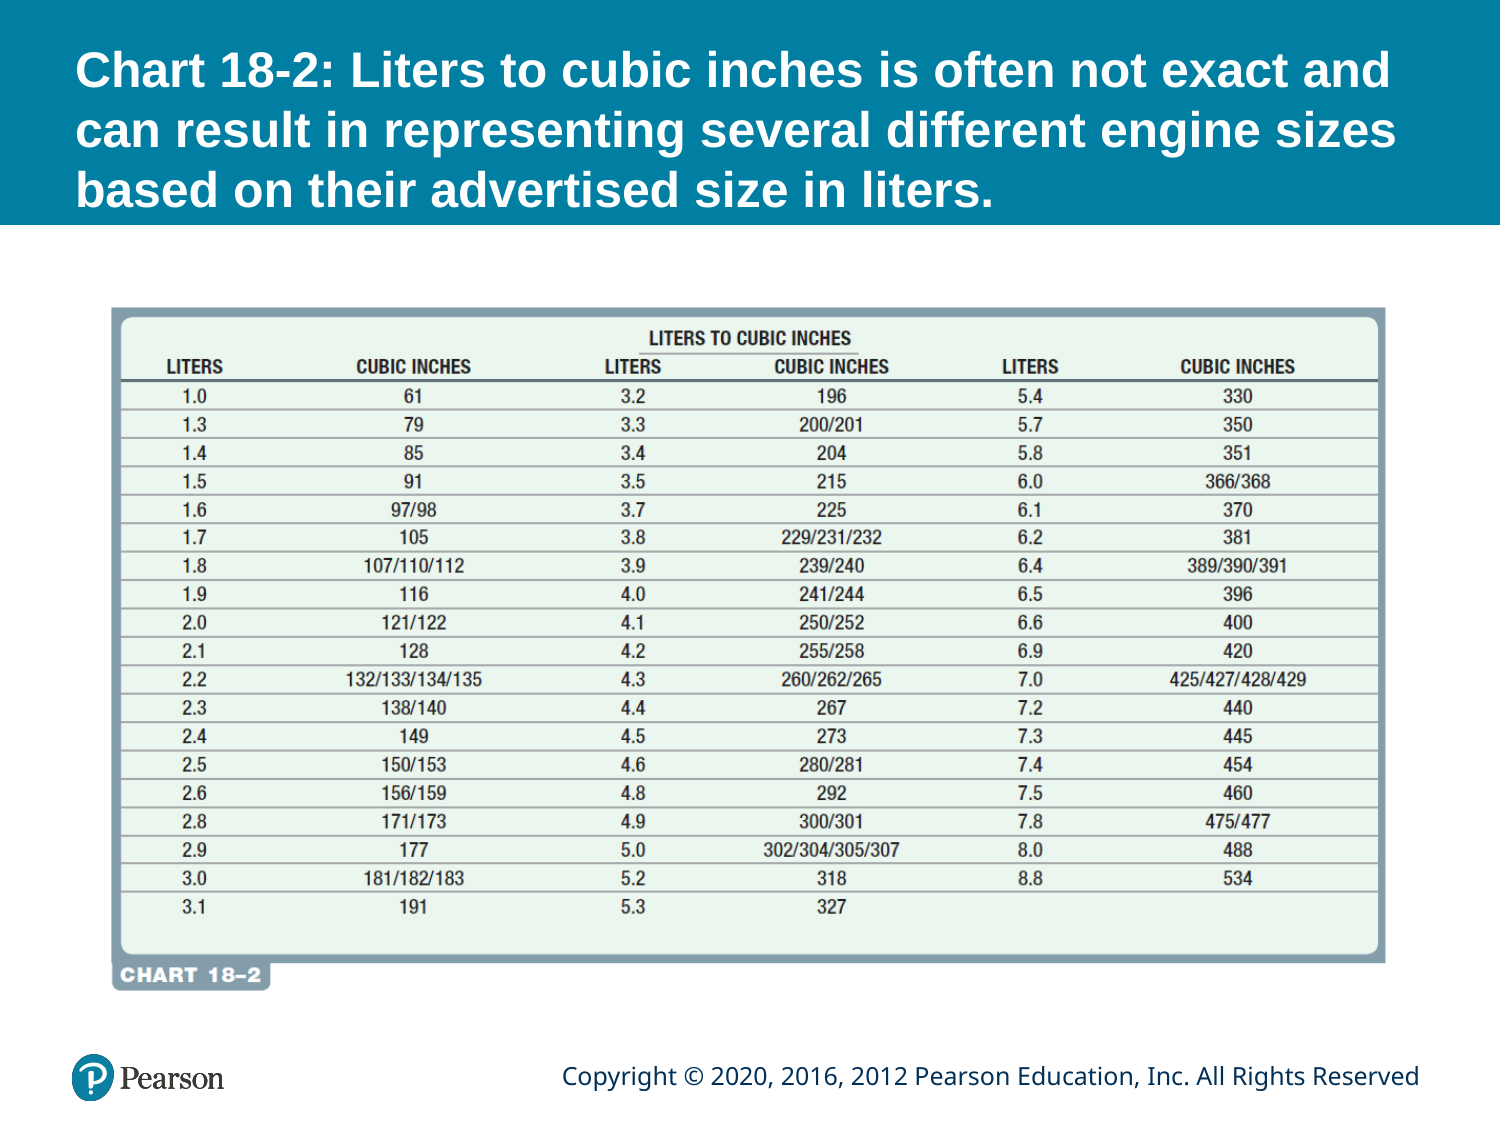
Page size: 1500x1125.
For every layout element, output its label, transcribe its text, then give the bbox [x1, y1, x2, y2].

picture [98, 1054, 224, 1101]
picture [80, 1063, 106, 1088]
picture [72, 1054, 87, 1070]
picture [72, 1088, 83, 1101]
title Chart 18-2: Liters to cubic inches is often not exact and can result in representing several different engine sizes based on their advertised size in liters. [75, 37, 1425, 218]
picture [103, 299, 1397, 999]
